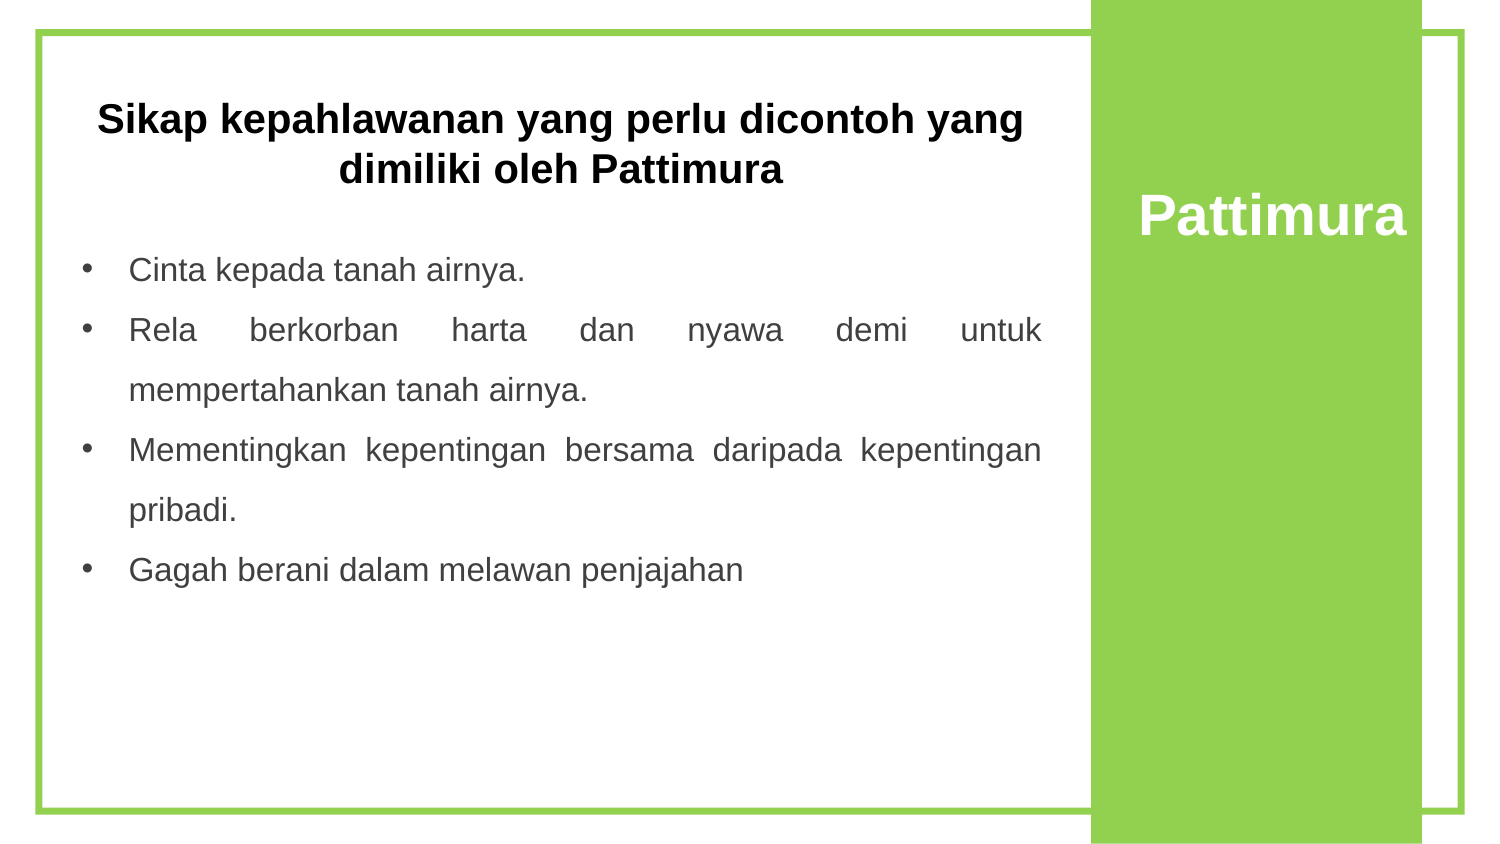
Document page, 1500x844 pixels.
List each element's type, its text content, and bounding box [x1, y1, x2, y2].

text_box [1089, 0, 1424, 844]
text_box Pattimura [1085, 134, 1422, 371]
text_box [1424, 27, 1467, 817]
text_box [41, 83, 1081, 593]
text_box [33, 27, 1089, 817]
